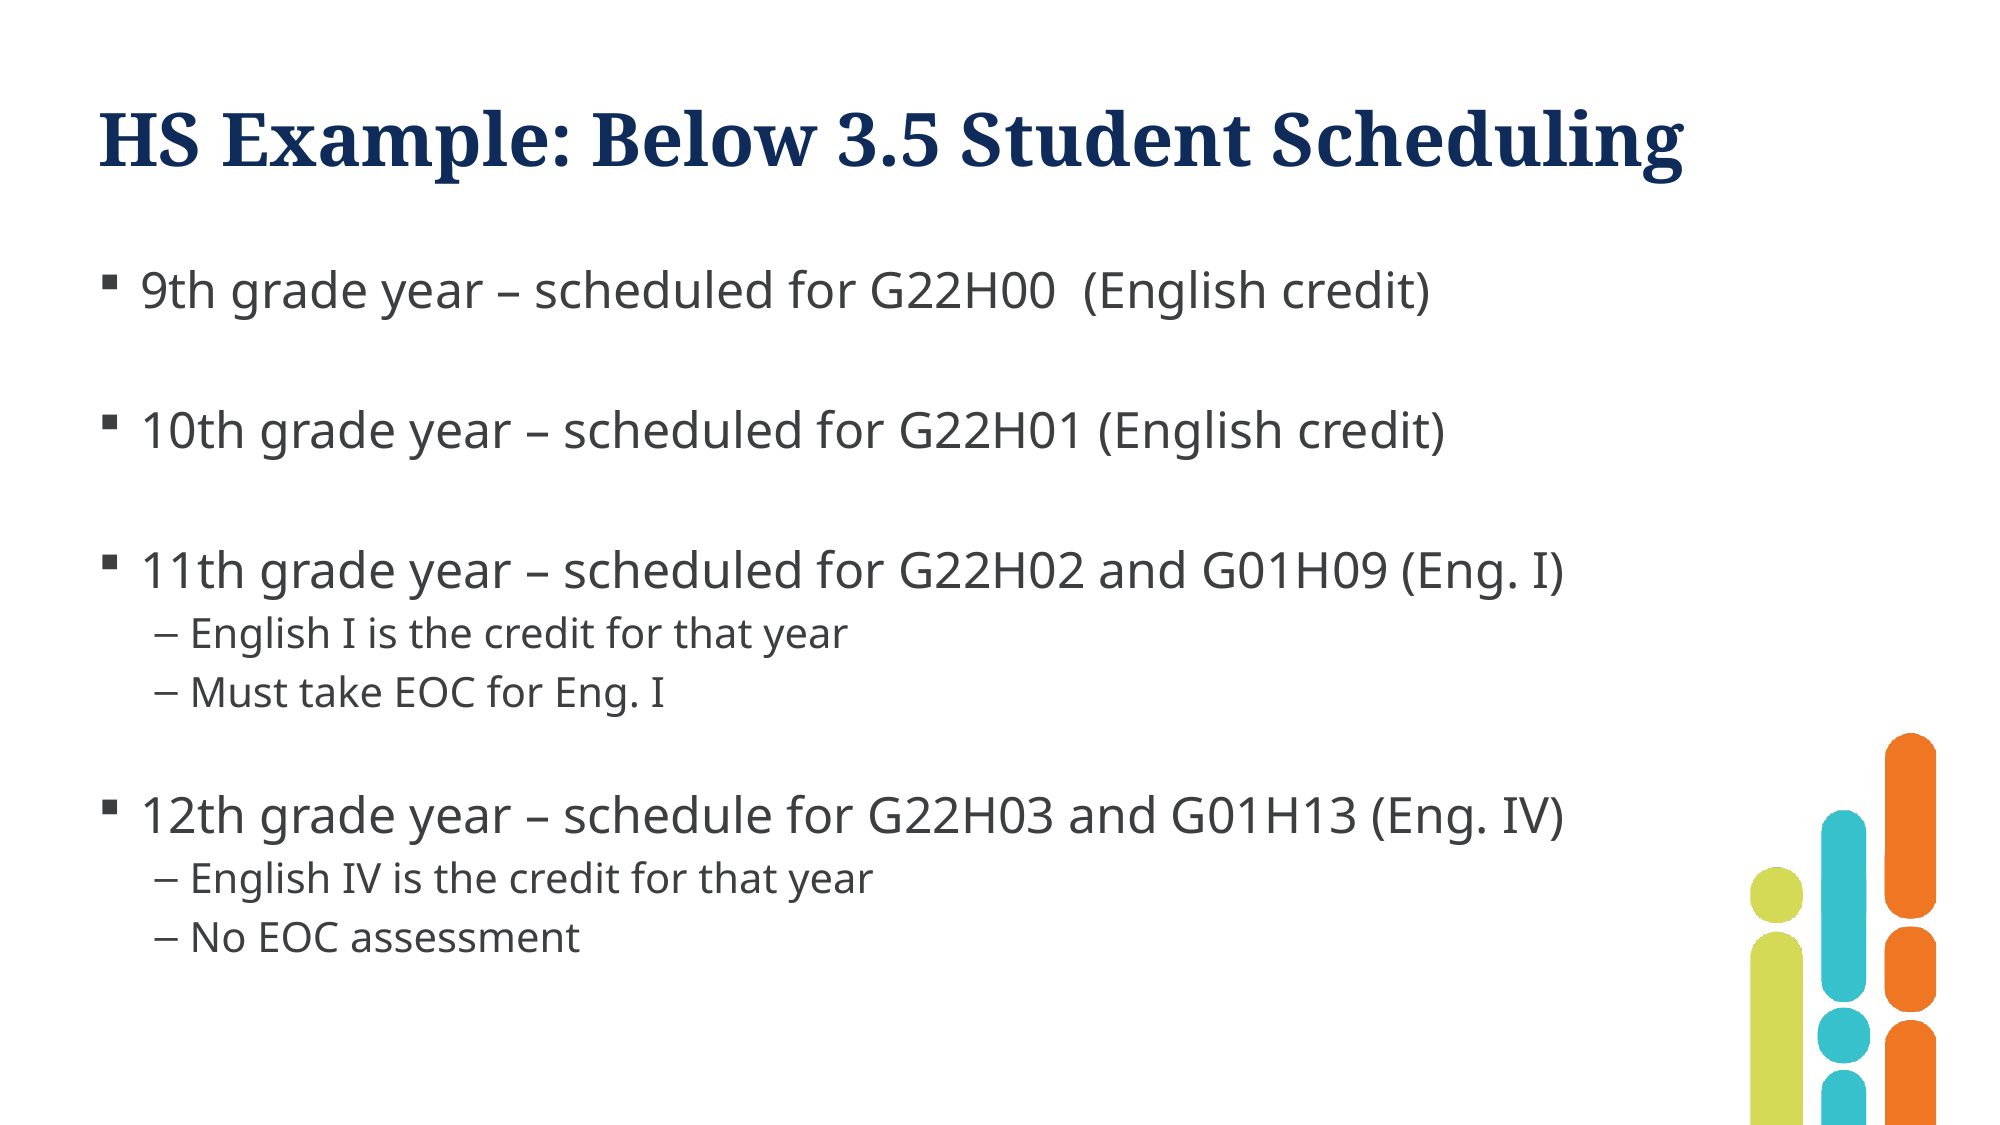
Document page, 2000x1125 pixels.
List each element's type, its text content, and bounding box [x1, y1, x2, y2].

list 9th grade year – scheduled for G22H00 (English credit) 10th grade year – scheduled for G22H01 (English credit) 11th grade year – scheduled for G22H02 and G01H09 (Eng. I) English I is the credit for that year Must take EOC for Eng. I 12th grade year – schedule for G22H03 and G01H13 (Eng. IV) English IV is the credit for that year No EOC assessment [83, 251, 1753, 1055]
picture [1750, 733, 1937, 1125]
title HS Example: Below 3.5 Student Scheduling [83, 37, 1922, 236]
